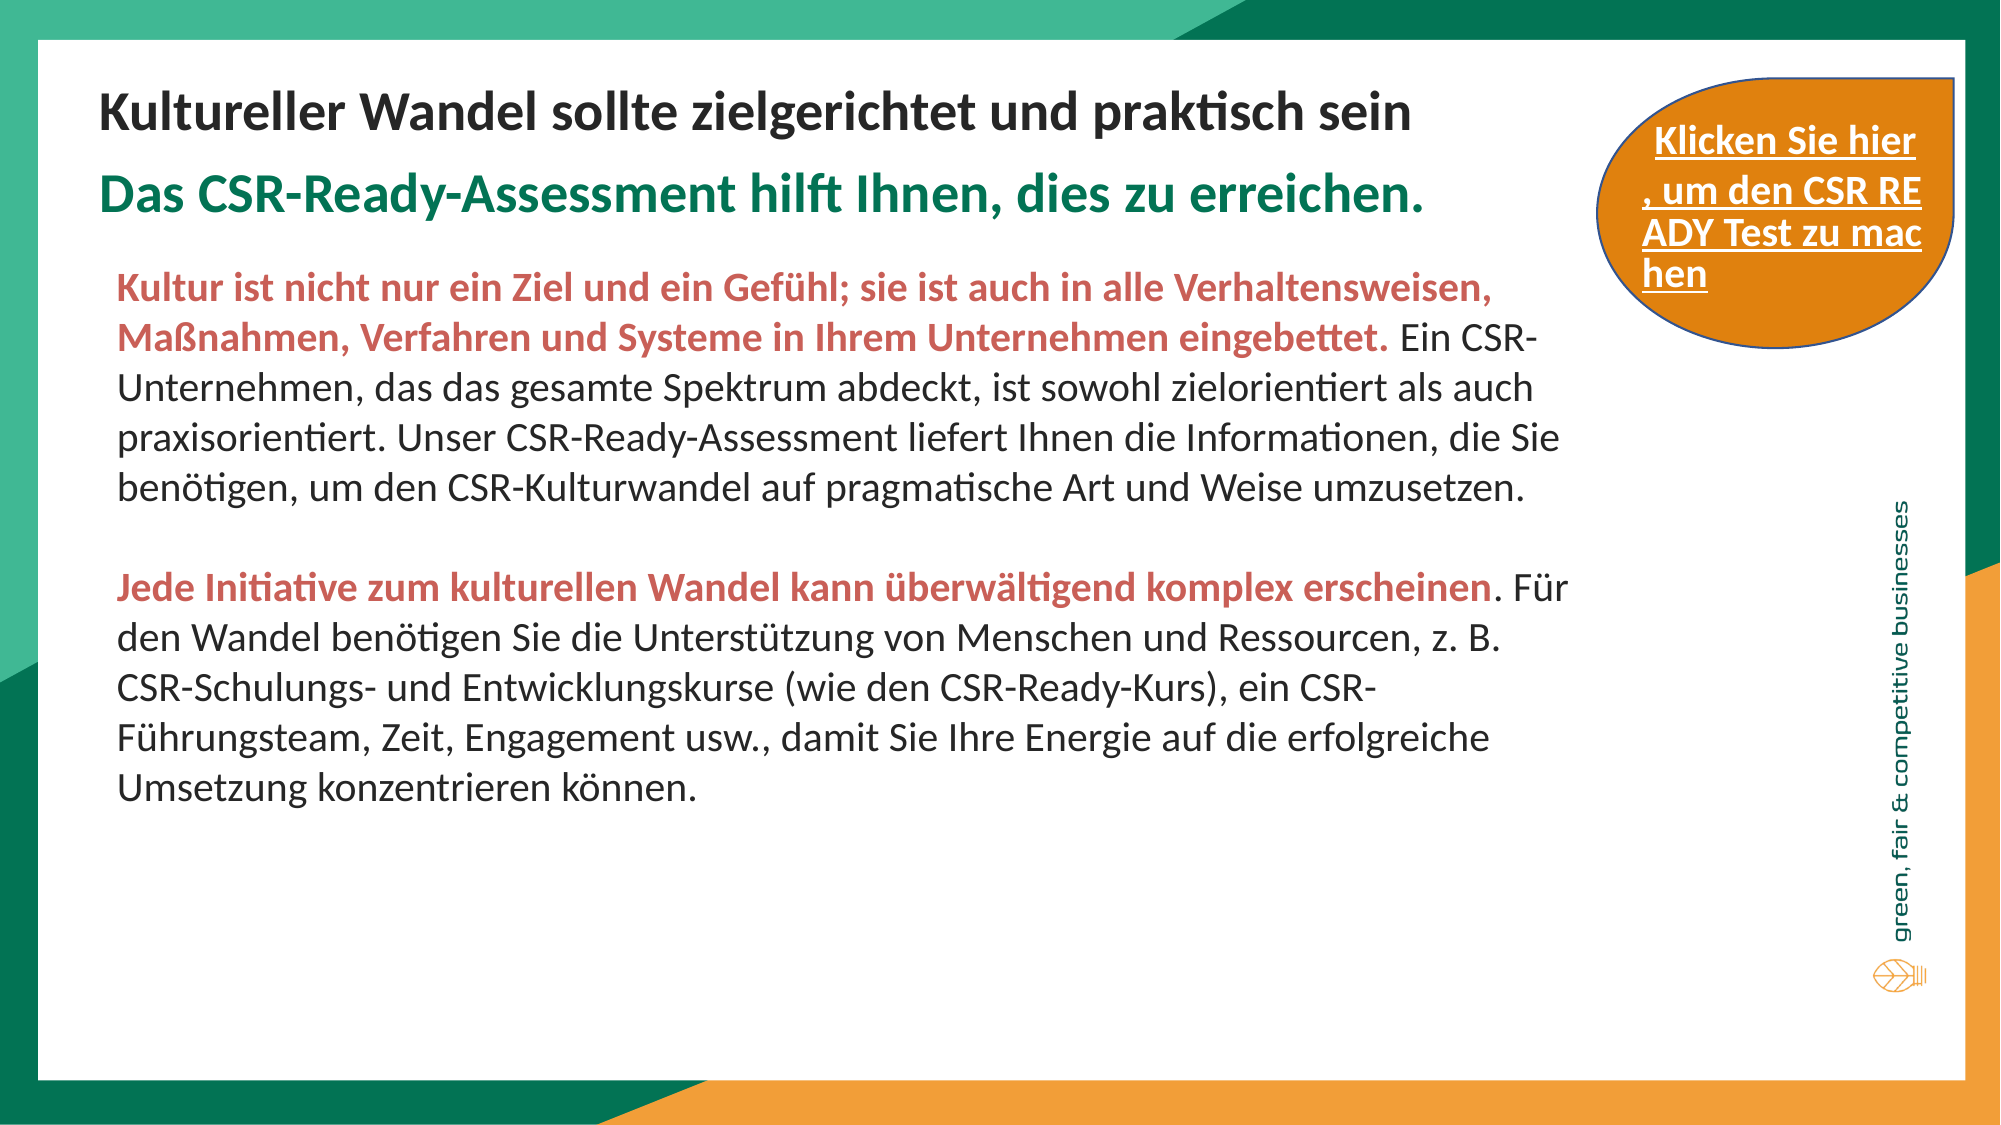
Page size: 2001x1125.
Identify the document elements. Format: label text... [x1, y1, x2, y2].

text_box [1596, 77, 1955, 350]
picture [1859, 494, 1940, 1011]
list Kultureller Wandel sollte zielgerichtet und praktisch sein Das CSR-Ready-Assessment hilft Ihnen, dies zu erreichen. [84, 74, 1805, 214]
text_box Klicken Sie hier, um den CSR READY Test zu machen [1627, 105, 1944, 221]
list Kultur ist nicht nur ein Ziel und ein Gefühl; sie ist auch in alle Verhaltensweisen, Maßnahmen, Verfahren und Systeme in Ihrem Unternehmen eingebettet. Ein CSR-Unternehmen, das das gesamte Spektrum abdeckt, ist sowohl zielorientiert als auch praxisorientiert. Unser CSR-Ready-Assessment liefert Ihnen die Informationen, die Sie benötigen, um den CSR-Kulturwandel auf pragmatische Art und Weise umzusetzen. Jede Initiative zum kulturellen Wandel kann überwältigend komplex erscheinen. Für den Wandel benötigen Sie die Unterstützung von Menschen und Ressourcen, z. B. CSR-Schulungs- und Entwicklungskurse (wie den CSR-Ready-Kurs), ein CSR-Führungsteam, Zeit, Engagement usw., damit Sie Ihre Energie auf die erfolgreiche Umsetzung konzentrieren können. [101, 251, 1597, 962]
